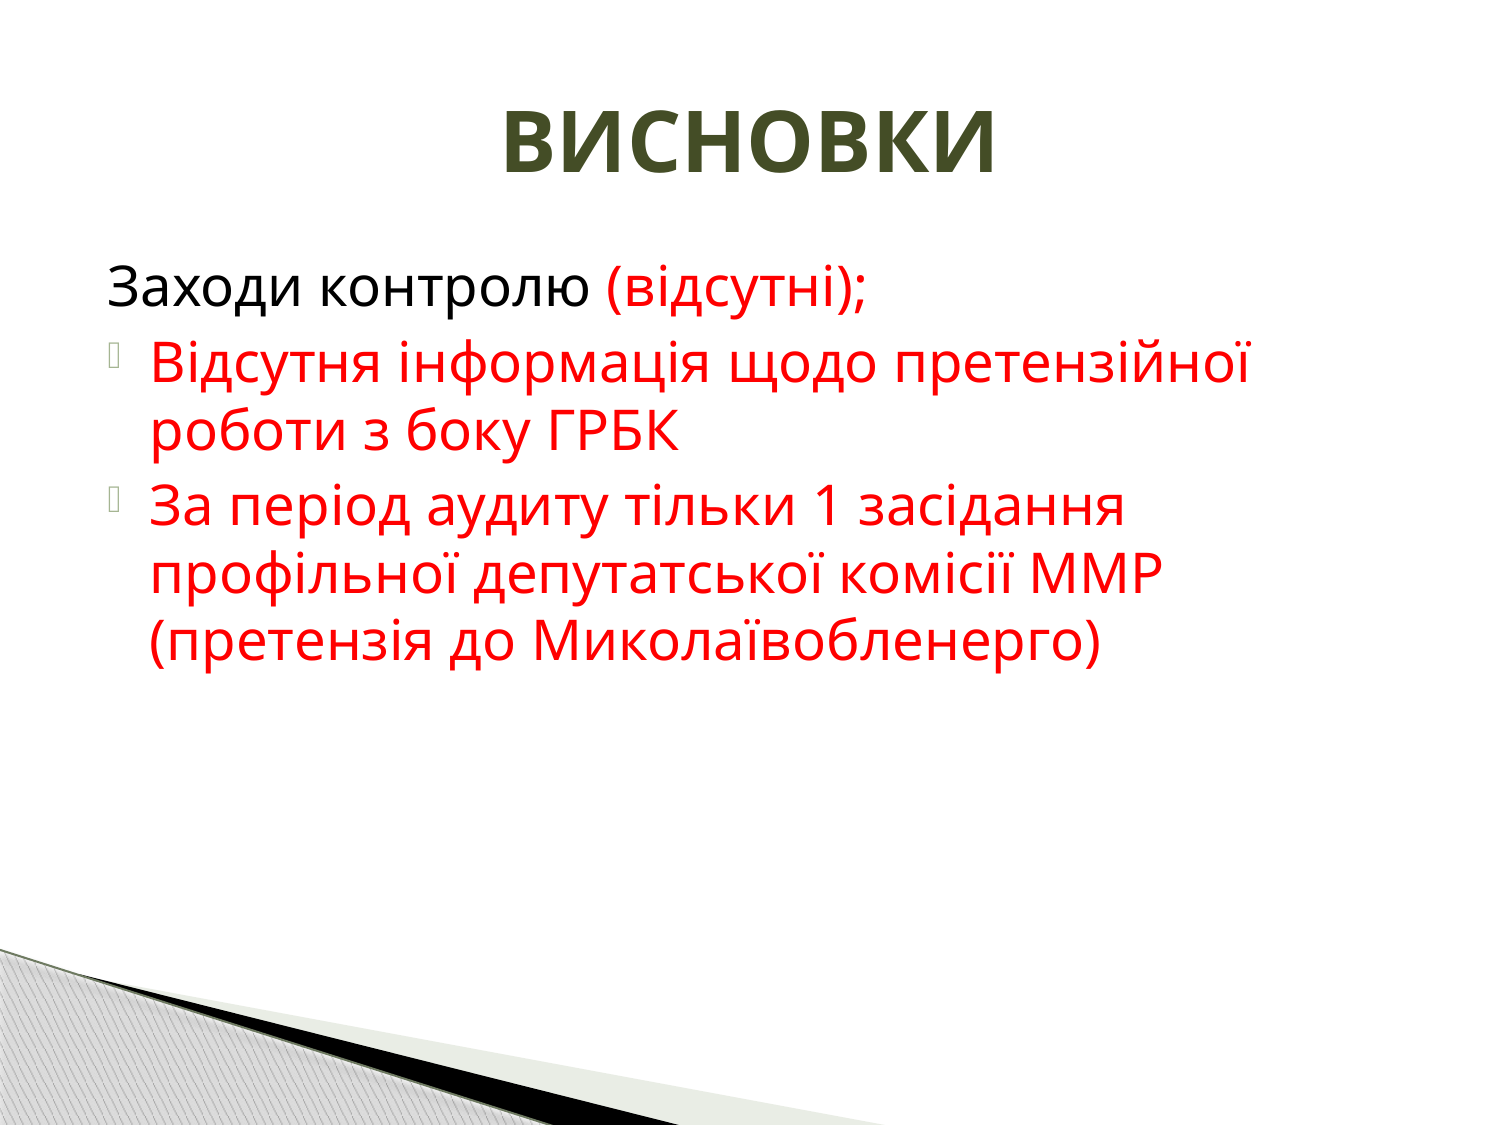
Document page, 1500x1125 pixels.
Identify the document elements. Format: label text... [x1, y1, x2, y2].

title ВИСНОВКИ [75, 45, 1425, 233]
list Заходи контролю (відсутні); Відсутня інформація щодо претензійної роботи з боку ГРБК За період аудиту тільки 1 засідання профільної депутатської комісії ММР (претензія до Миколаївобленерго) [75, 243, 1425, 986]
